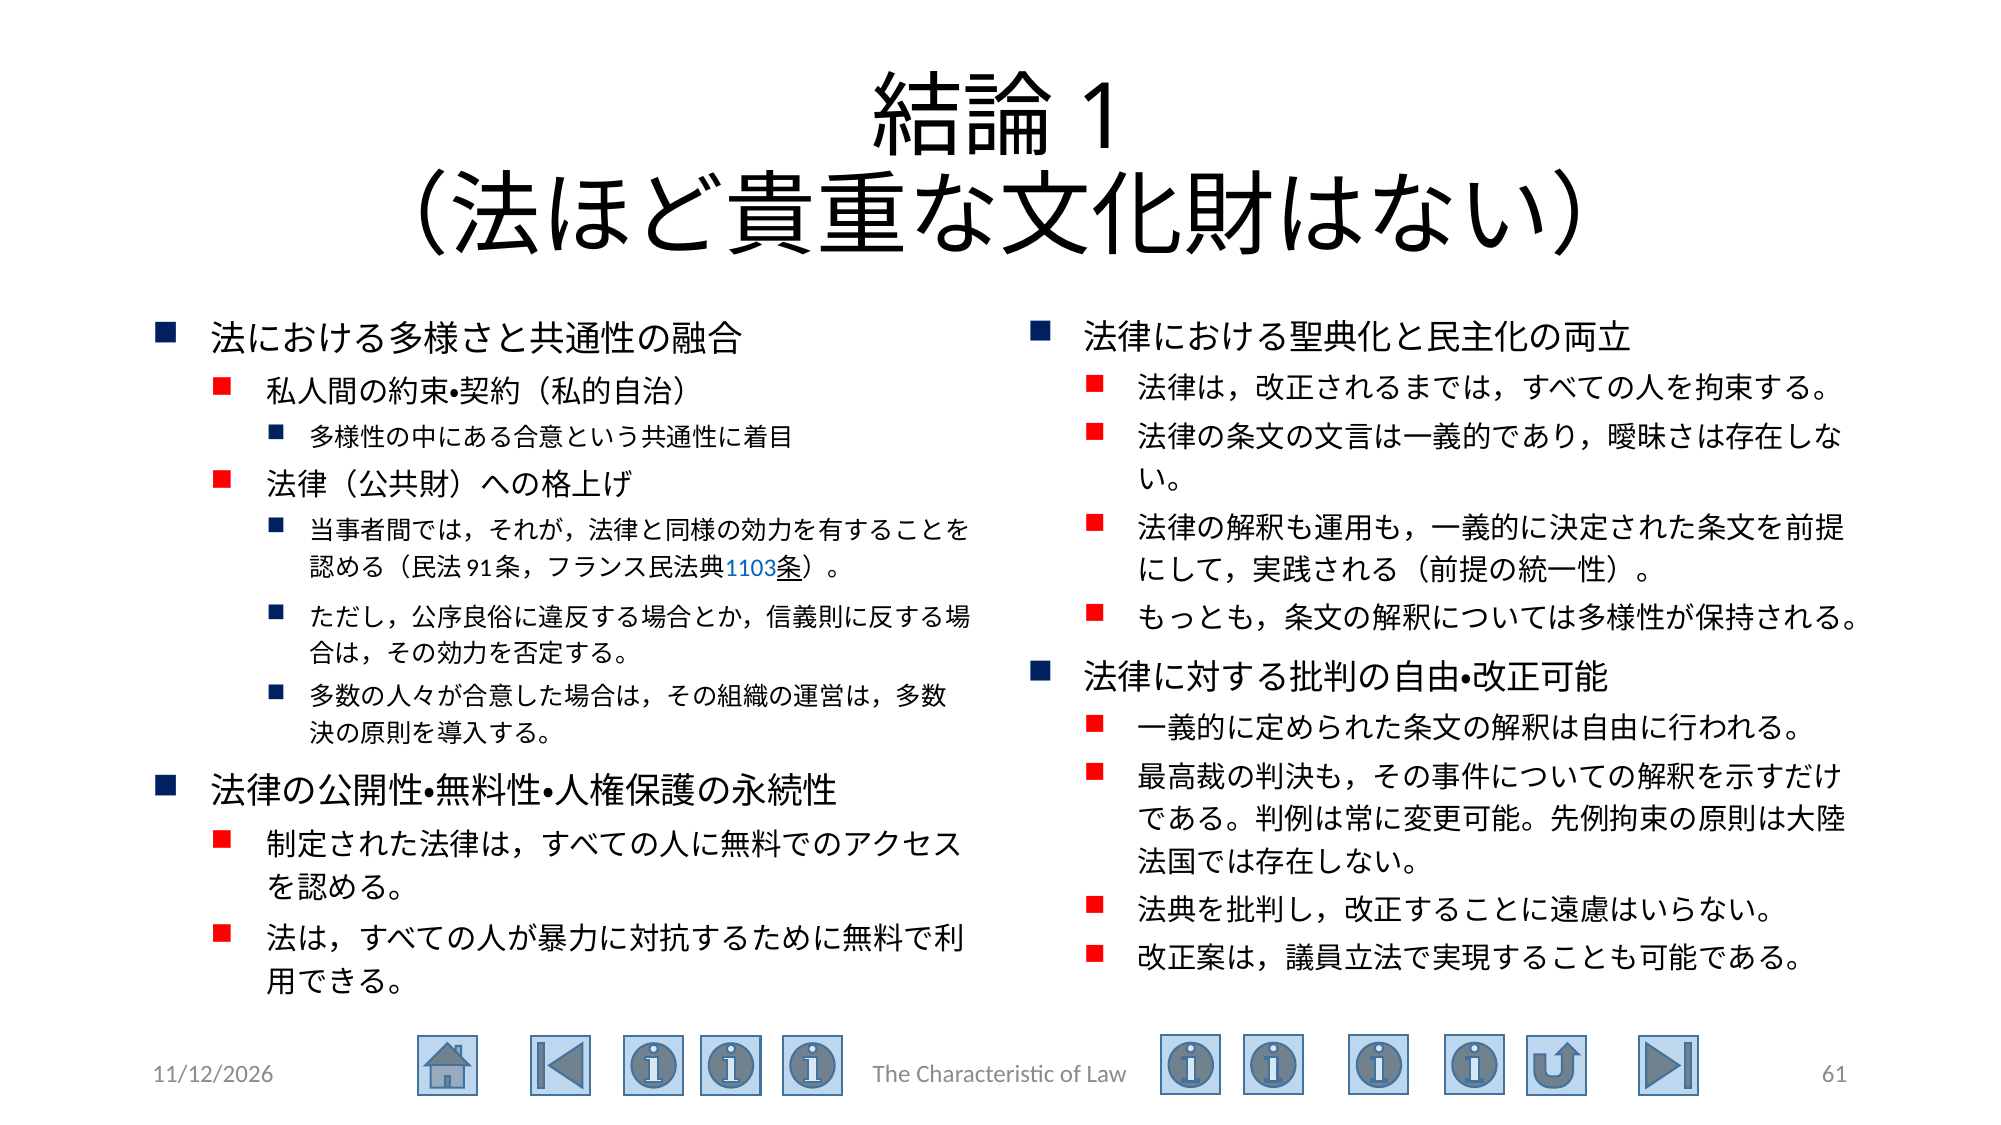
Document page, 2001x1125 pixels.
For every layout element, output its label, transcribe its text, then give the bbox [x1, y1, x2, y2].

list 法律における聖典化と民主化の両立 法律は，改正されるまでは，すべての人を拘束する。 法律の条文の文言は一義的であり，曖昧さは存在しない。 法律の解釈も運用も，一義的に決定された条文を前提にして，実践される（前提の統一性）。 もっとも，条文の解釈については多様性が保持される。 法律に対する批判の自由・改正可能 一義的に定められた条文の解釈は自由に行われる。 最高裁の判決も，その事件についての解釈を示すだけである。判例は常に変更可能。先例拘束の原則は大陸法国では存在しない。 法典を批判し，改正することに遠慮はいらない。 改正案は，議員立法で実現することも可能である。 [1012, 299, 1863, 1014]
list 法における多様さと共通性の融合 私人間の約束・契約（私的自治） 多様性の中にある合意という共通性に着目 法律（公共財）への格上げ 当事者間では，それが，法律と同様の効力を有することを認める（民法91条，フランス民法典1103条）。 ただし，公序良俗に違反する場合とか，信義則に反する場合は，その効力を否定する。 多数の人々が合意した場合は，その組織の運営は，多数決の原則を導入する。 法律の公開性・無料性・人権保護の永続性 制定された法律は，すべての人に無料でのアクセスを認める。 法は，すべての人が暴力に対抗するために無料で利用できる。 [137, 299, 988, 1014]
title 結論1 （法ほど貴重な文化財はない） [137, 59, 1863, 278]
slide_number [137, 1042, 588, 1103]
footer The Characteristic of Law [662, 1042, 1338, 1103]
slide_number 61 [1412, 1042, 1863, 1103]
